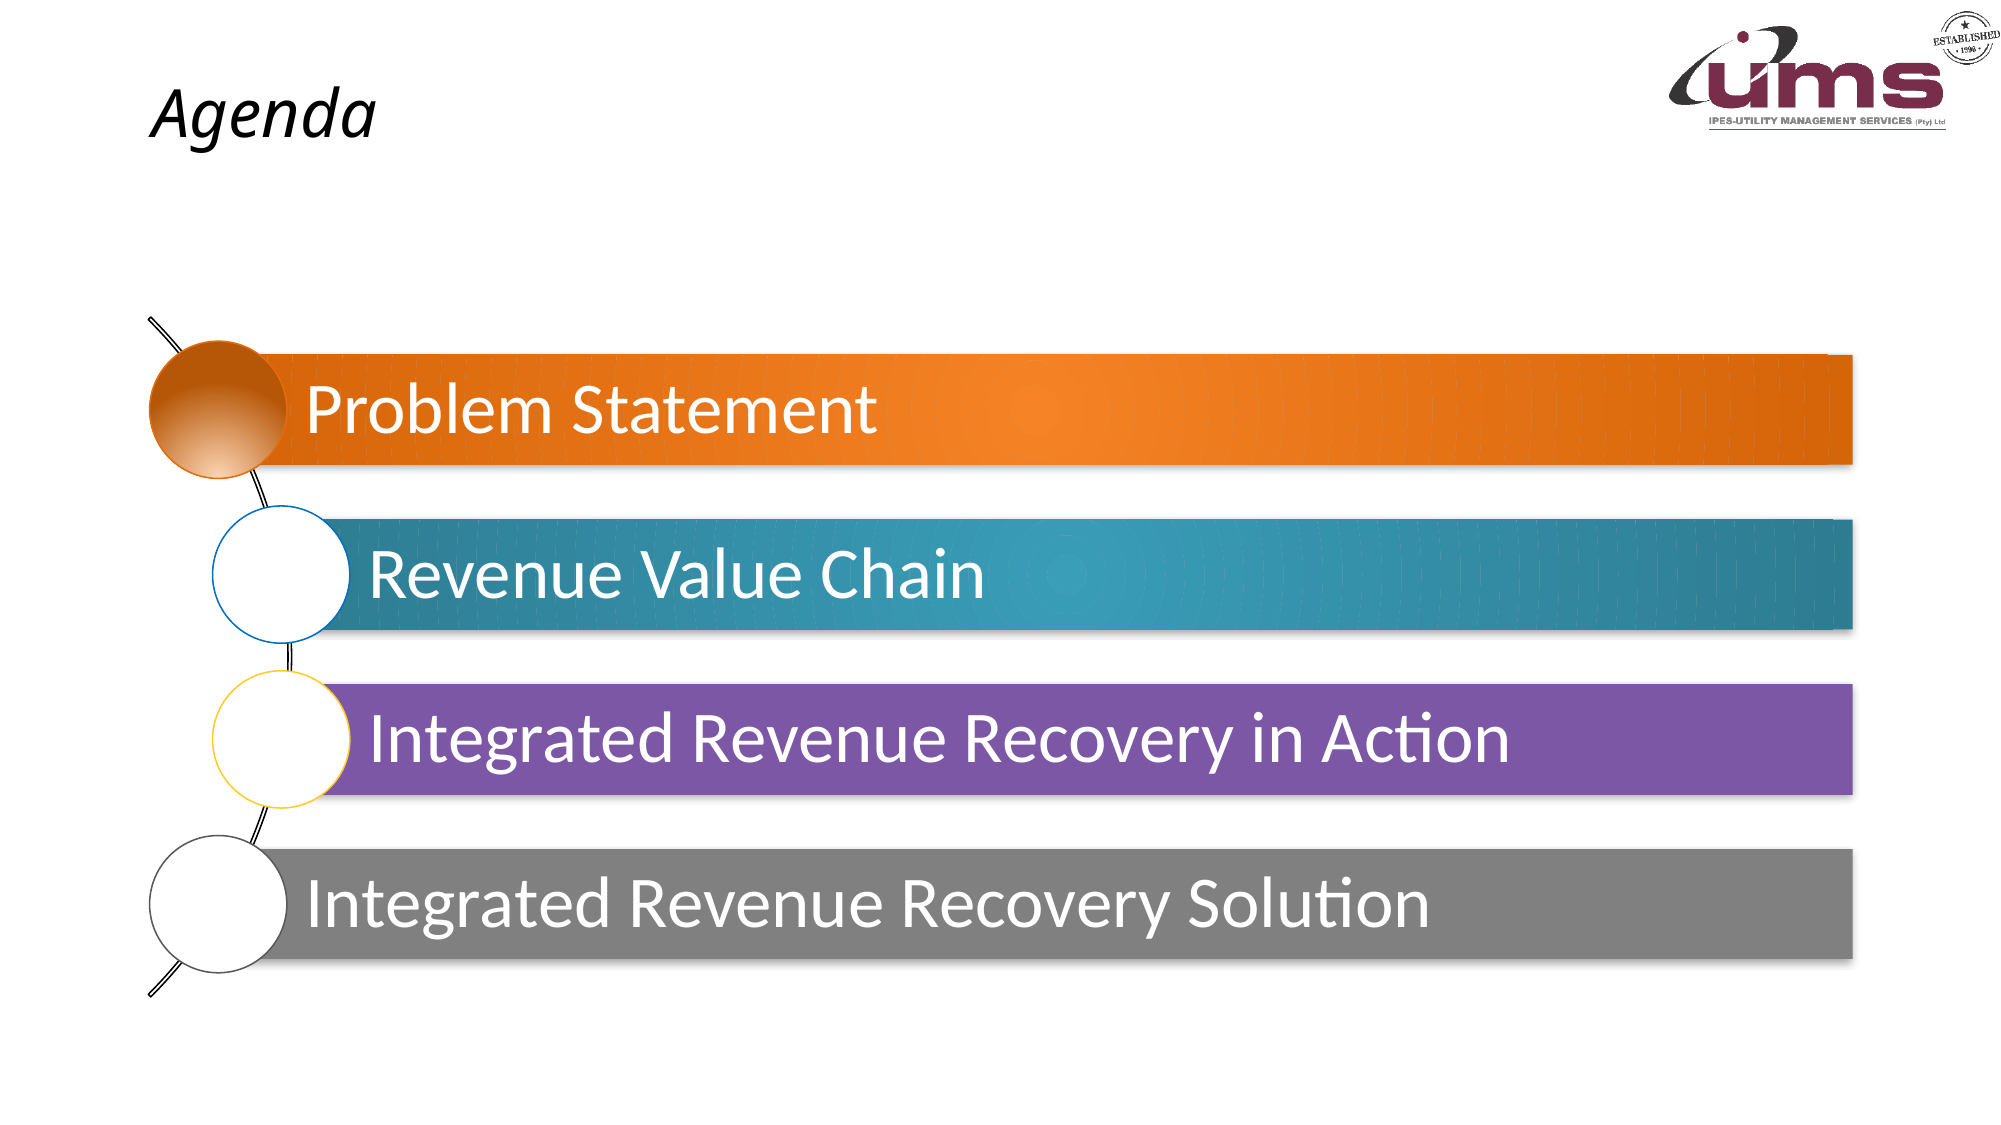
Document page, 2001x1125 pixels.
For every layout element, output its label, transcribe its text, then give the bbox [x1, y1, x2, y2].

picture [1668, 11, 2000, 130]
title Agenda [137, 60, 587, 162]
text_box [137, 299, 1863, 1015]
